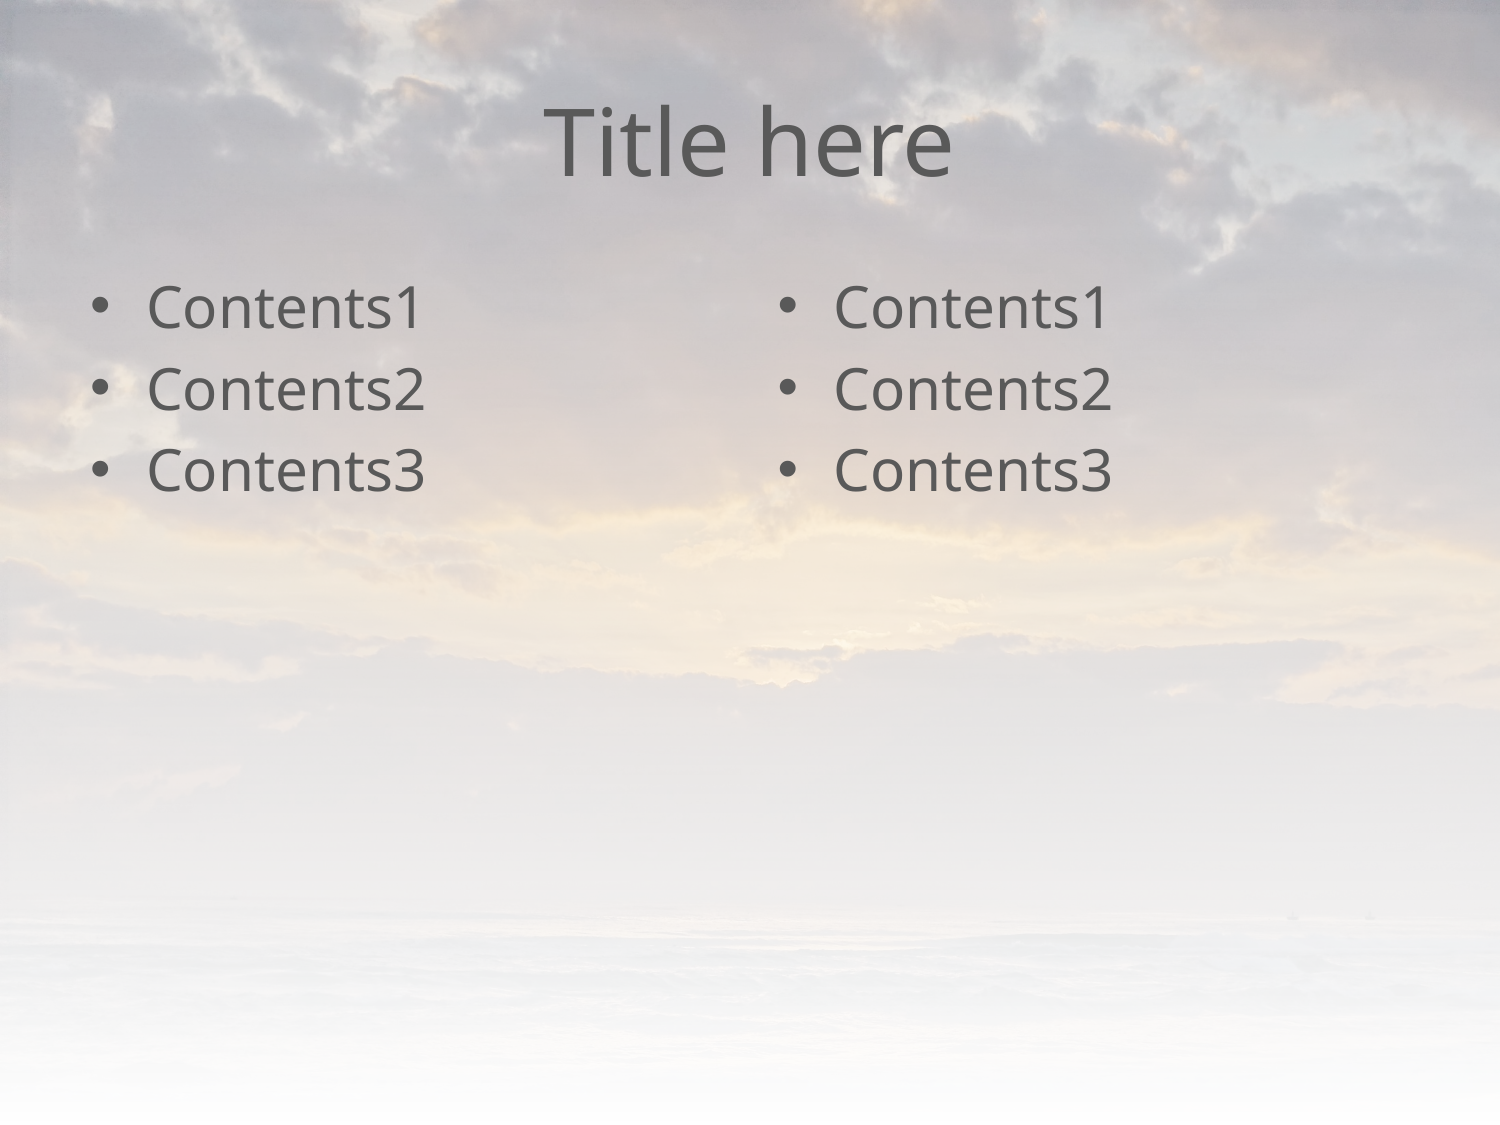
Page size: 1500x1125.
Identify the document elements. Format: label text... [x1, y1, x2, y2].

list Contents1 Contents2 Contents3 [762, 262, 1425, 1005]
text_box [0, 0, 1500, 1125]
list Contents1 Contents2 Contents3 [75, 262, 738, 1005]
title Title here [75, 45, 1425, 233]
